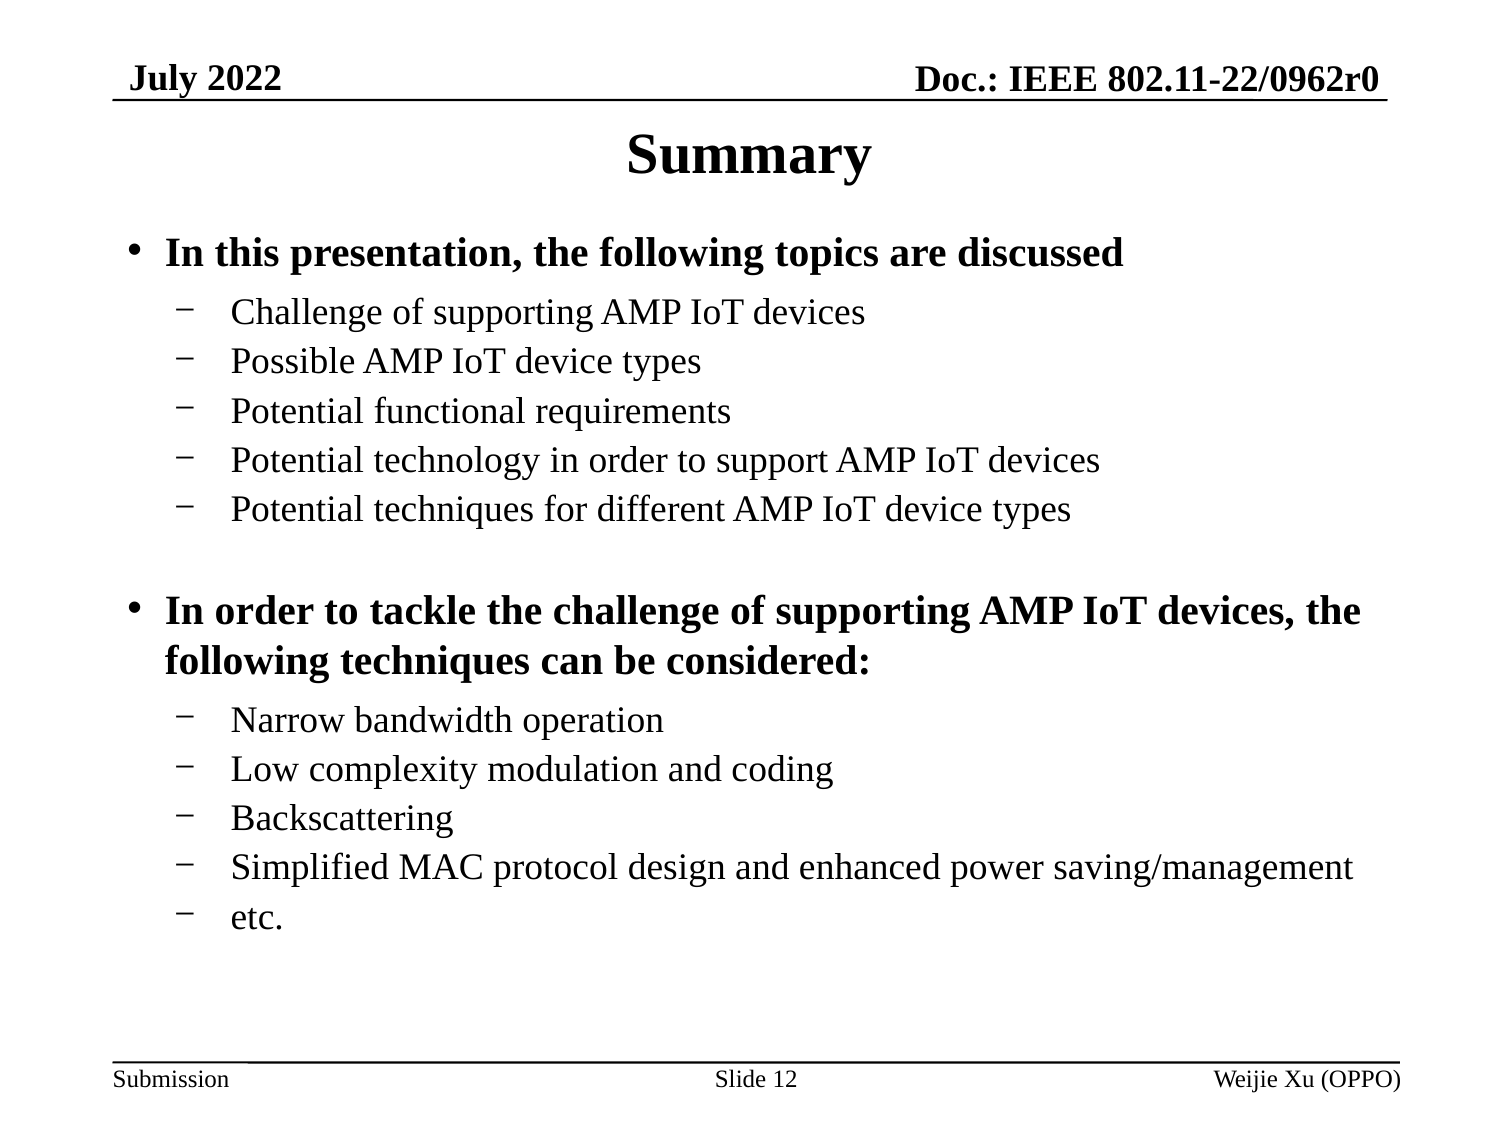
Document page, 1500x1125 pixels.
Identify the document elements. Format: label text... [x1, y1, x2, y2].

title Summary [112, 112, 1388, 188]
text_box Doc.: IEEE 802.11-22/0962r0 [899, 46, 1413, 107]
slide_number Slide 12 [712, 1061, 800, 1093]
footer Weijie Xu (OPPO) [949, 1061, 1402, 1093]
text_box July 2022 [114, 45, 493, 100]
text_box In this presentation, the following topics are discussed Challenge of supporting AMP IoT devices Possible AMP IoT device types Potential functional requirements Potential technology in order to support AMP IoT devices Potential techniques for different AMP IoT device types In order to tackle the challenge of supporting AMP IoT devices, the following techniques can be considered: Narrow bandwidth operation Low complexity modulation and coding Backscattering Simplified MAC protocol design and enhanced power saving/management etc. [112, 217, 1425, 1038]
